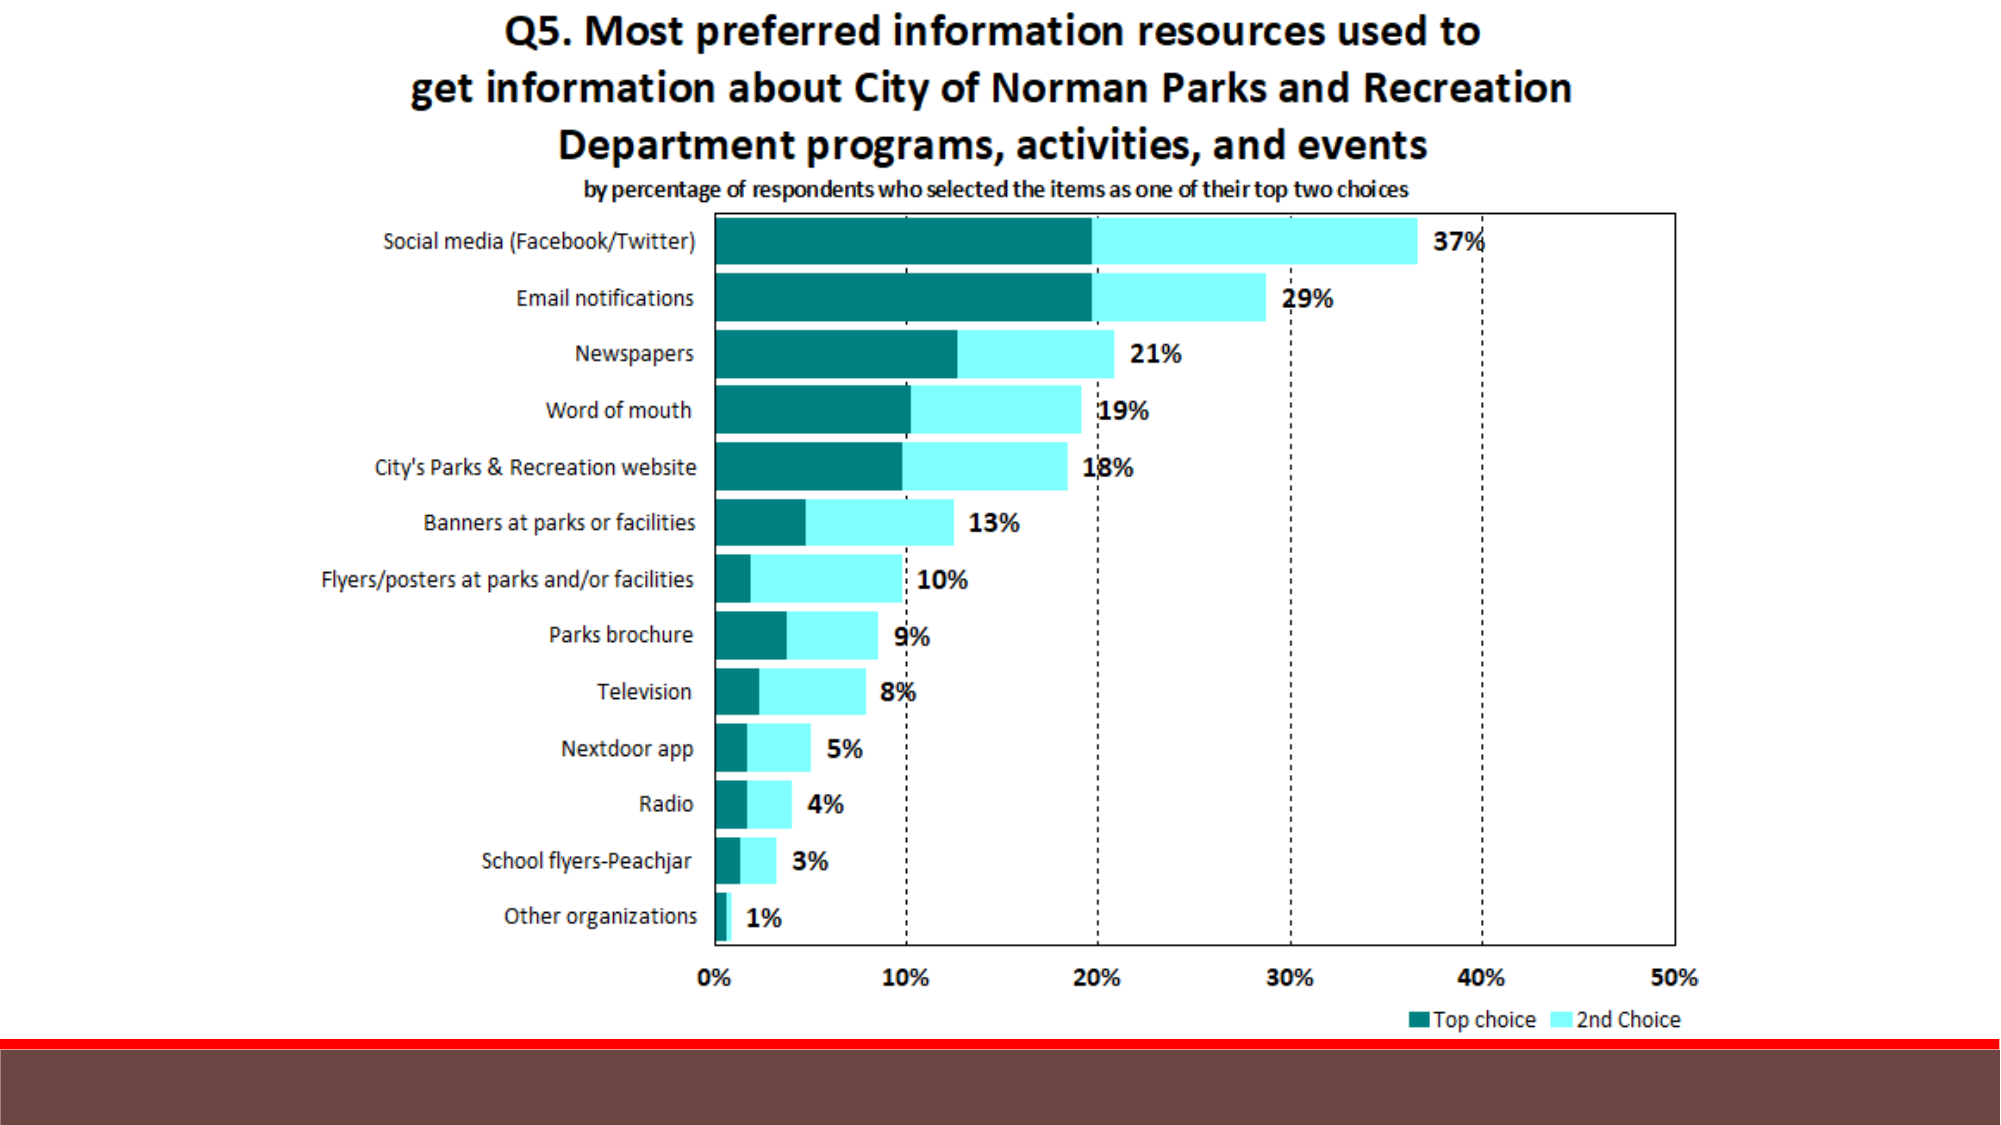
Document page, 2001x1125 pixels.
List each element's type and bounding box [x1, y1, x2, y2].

picture [300, 0, 1700, 1038]
